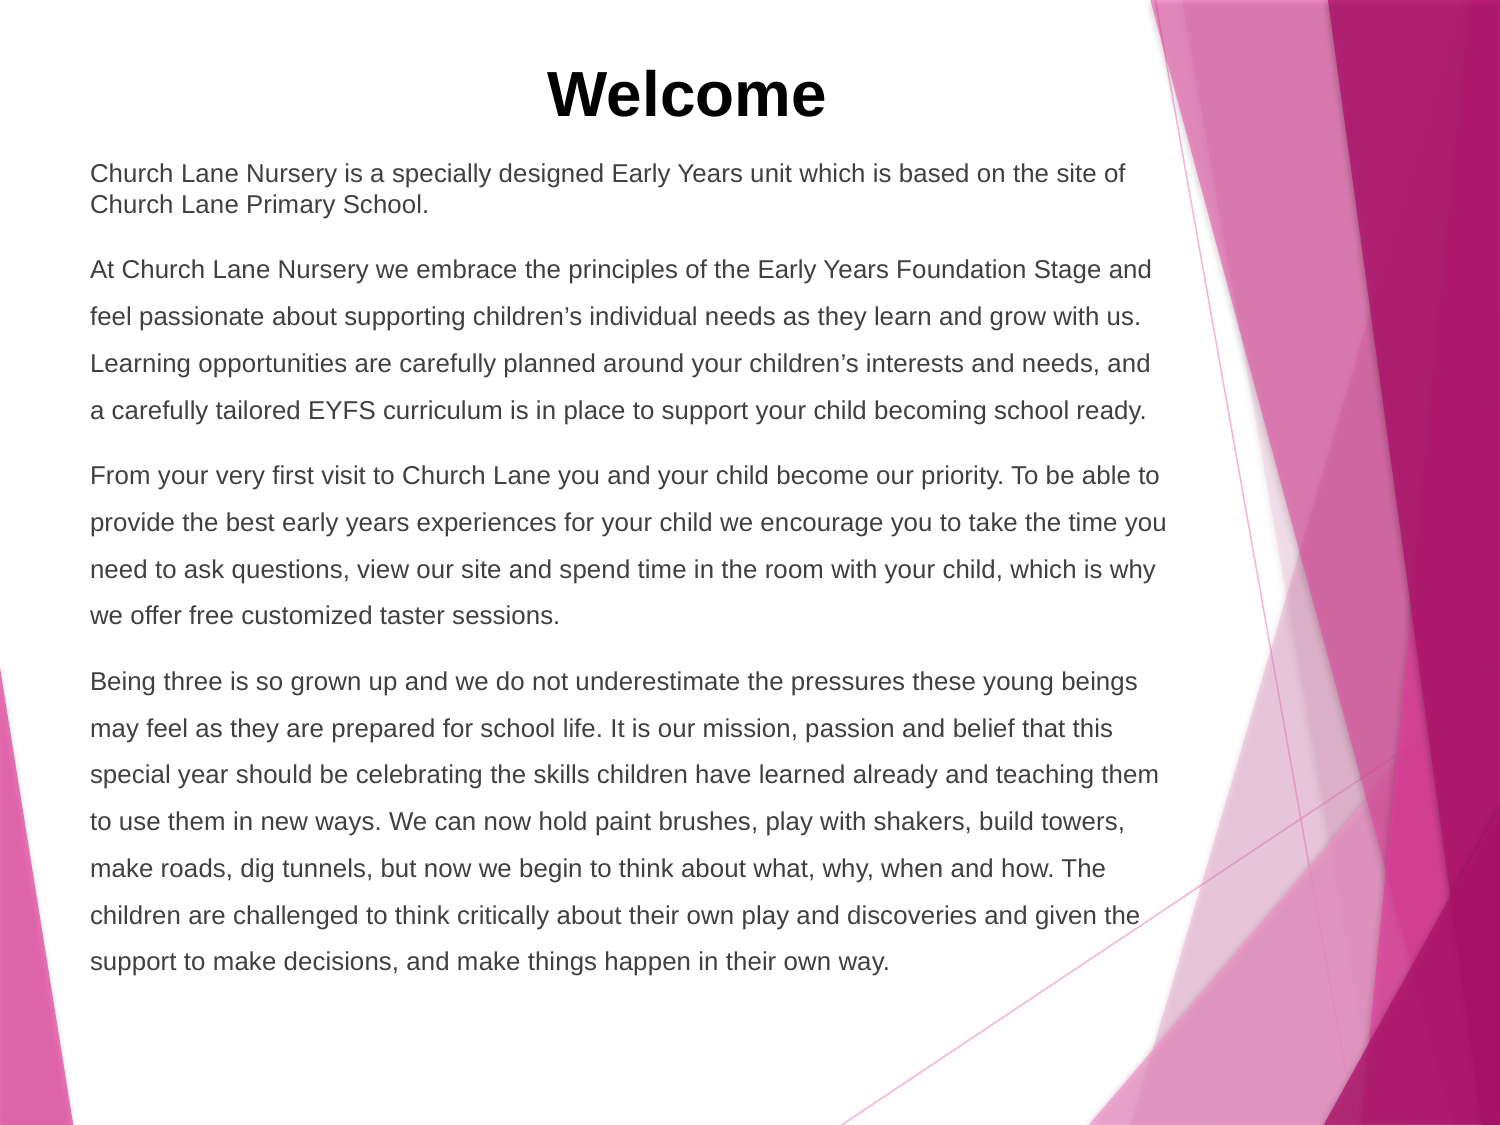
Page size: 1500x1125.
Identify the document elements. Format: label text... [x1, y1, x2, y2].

title Welcome [75, 45, 1300, 138]
list Church Lane Nursery is a specially designed Early Years unit which is based on the site of Church Lane Primary School. At Church Lane Nursery we embrace the principles of the Early Years Foundation Stage and feel passionate about supporting children’s individual needs as they learn and grow with us. Learning opportunities are carefully planned around your children’s interests and needs, and a carefully tailored EYFS curriculum is in place to support your child becoming school ready. From your very first visit to Church Lane you and your child become our priority. To be able to provide the best early years experiences for your child we encourage you to take the time you need to ask questions, view our site and spend time in the room with your child, which is why we offer free customized taster sessions. Being three is so grown up and we do not underestimate the pressures these young beings may feel as they are prepared for school life. It is our mission, passion and belief that this special year should be celebrating the skills children have learned already and teaching them to use them in new ways. We can now hold paint brushes, play with shakers, build towers, make roads, dig tunnels, but now we begin to think about what, why, when and how. The children are challenged to think critically about their own play and discoveries and given the support to make decisions, and make things happen in their own way. [75, 149, 1188, 988]
